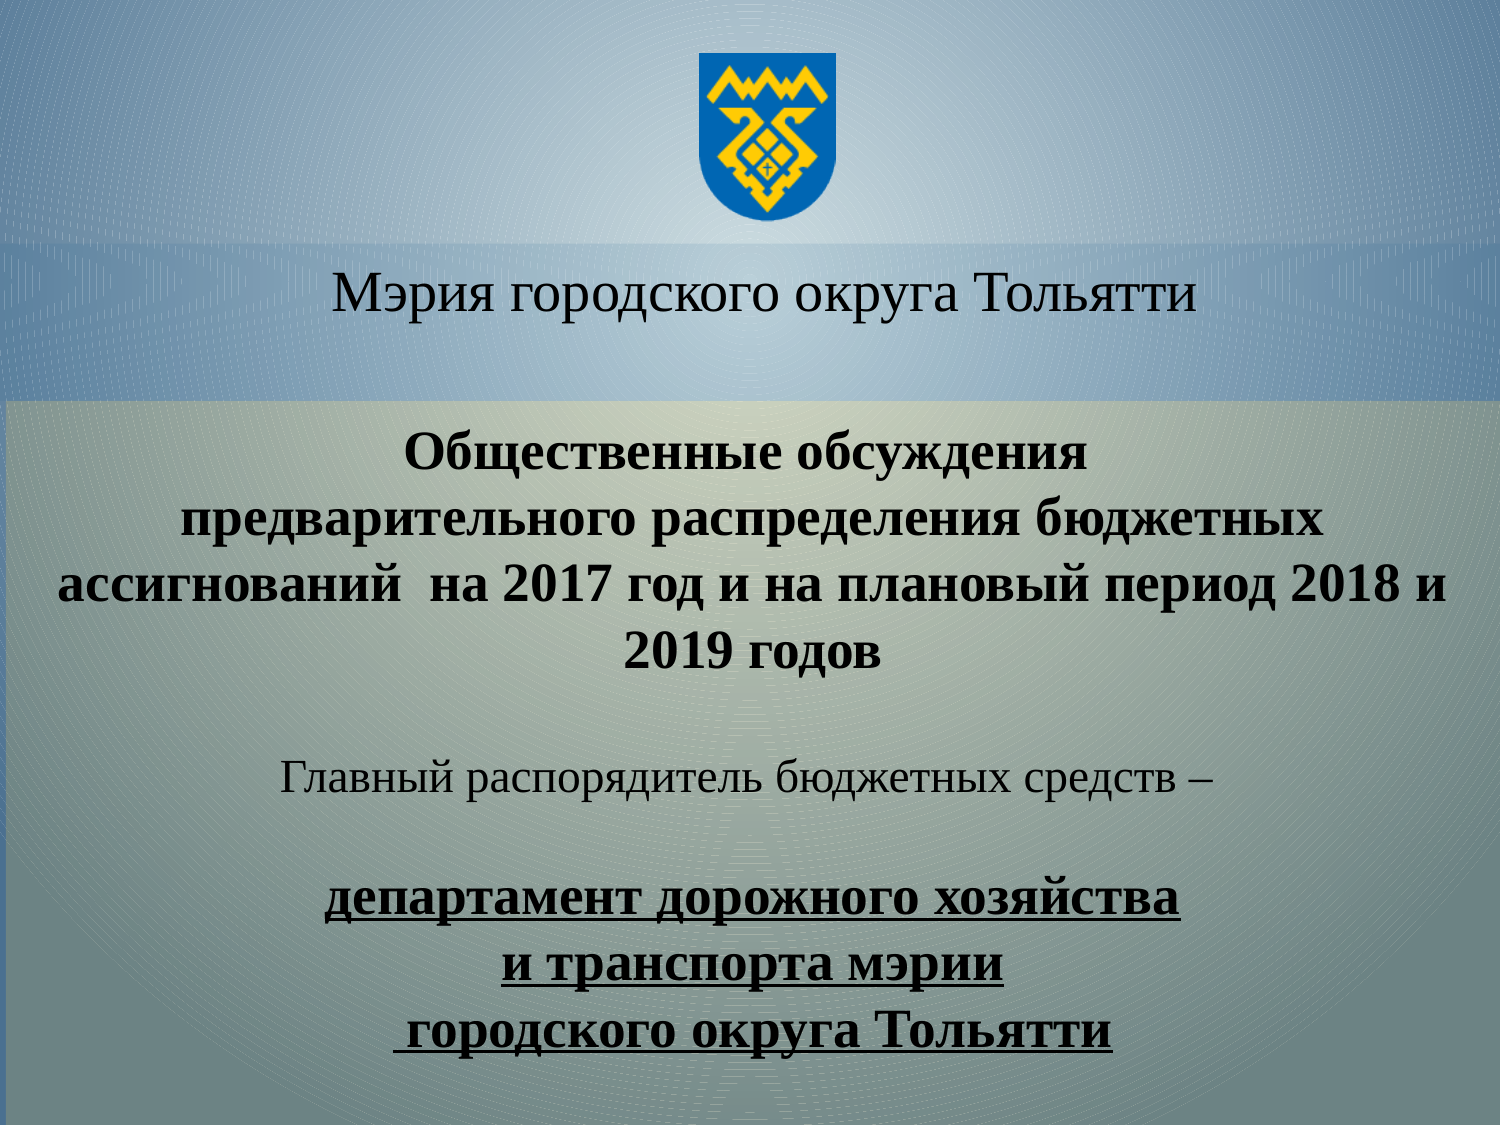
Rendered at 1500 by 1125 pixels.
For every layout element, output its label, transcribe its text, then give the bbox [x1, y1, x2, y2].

text_box Мэрия городского округа Тольятти [0, 243, 1500, 401]
picture [699, 53, 836, 222]
title Общественные обсуждения предварительного распределения бюджетных ассигнований на 2017 год и на плановый период 2018 и 2019 годов Главный распорядитель бюджетных средств – департамент дорожного хозяйства и транспорта мэрии городского округа Тольятти [5, 401, 1500, 1125]
